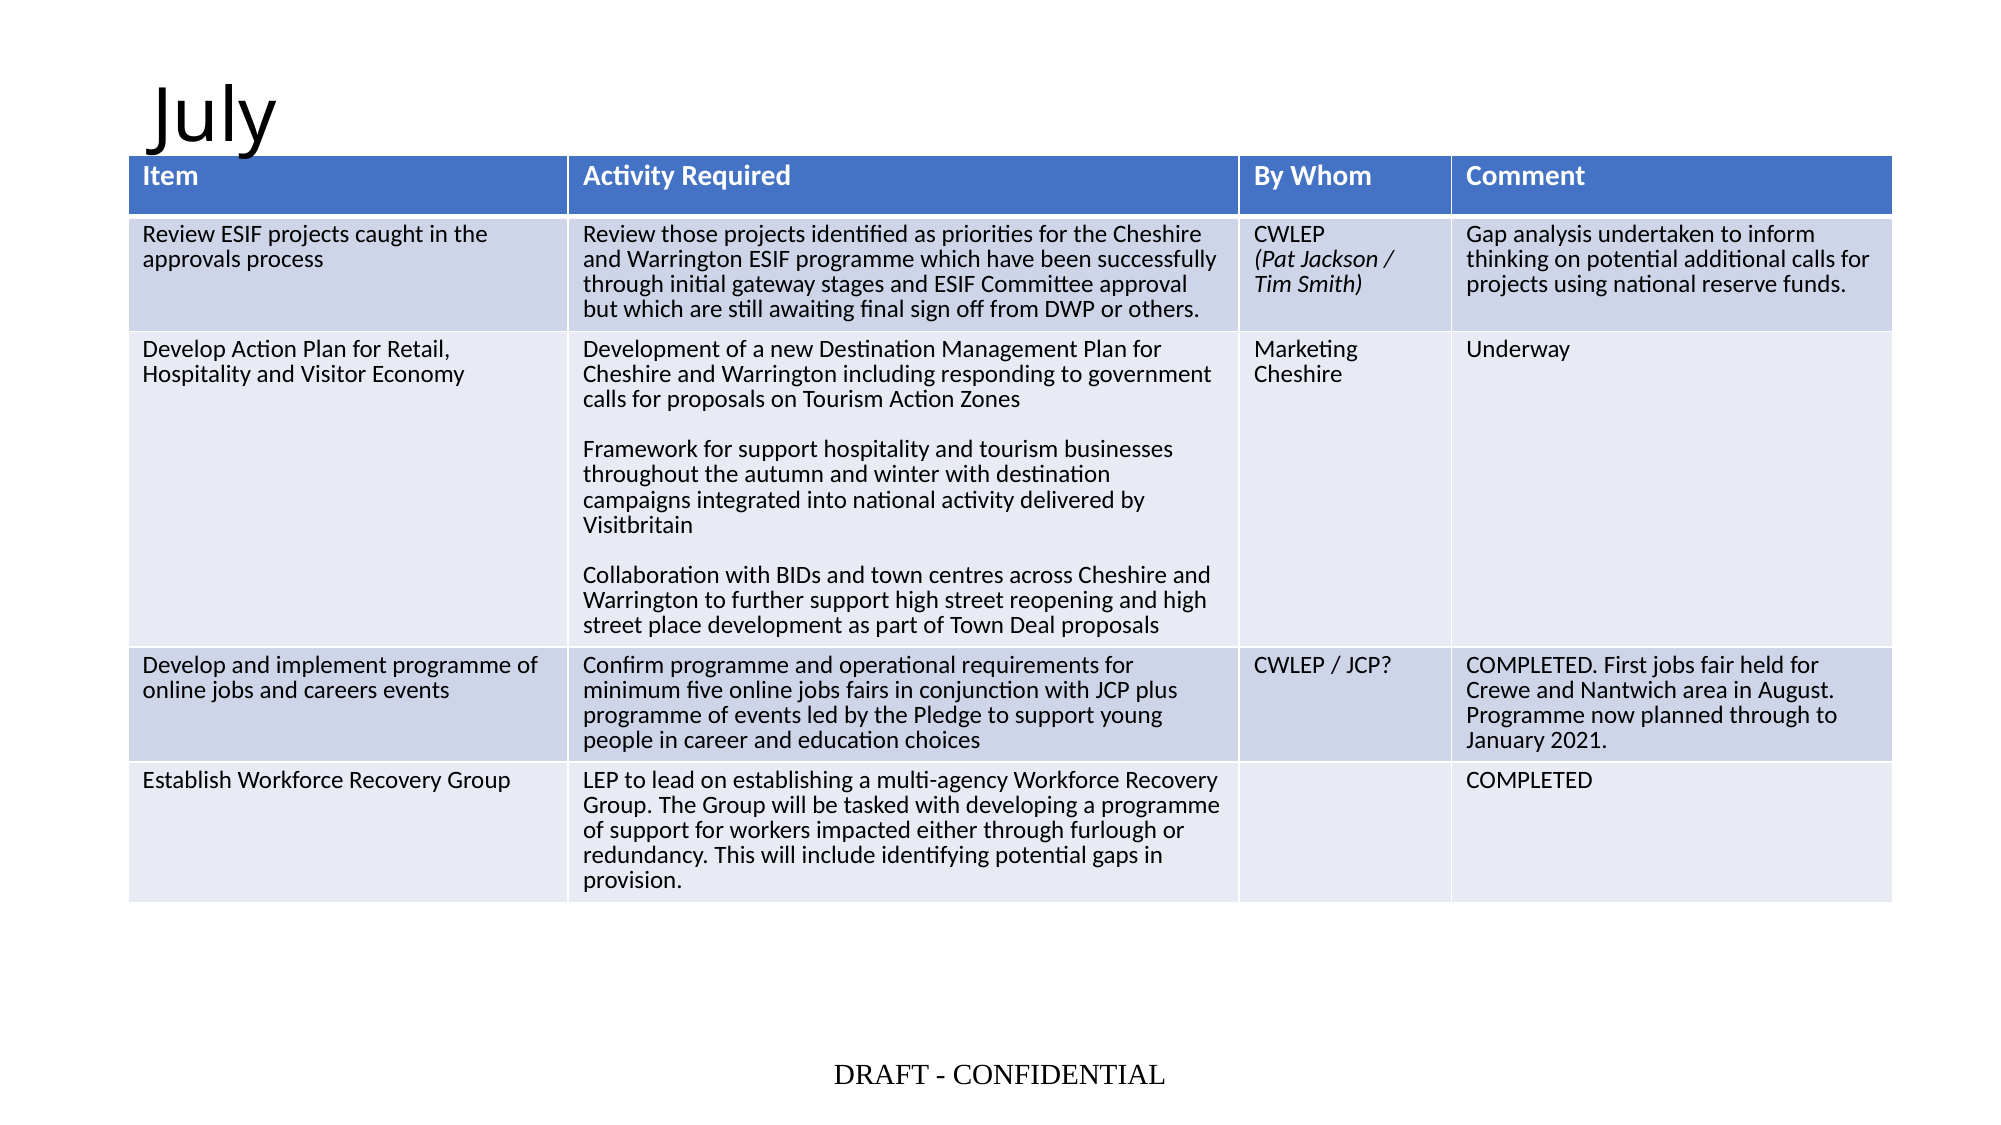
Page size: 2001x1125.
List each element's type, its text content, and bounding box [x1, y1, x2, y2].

table_cell Review those projects identified as priorities for the Cheshire and Warrington ESIF programme which have been successfully through initial gateway stages and ESIF Committee approval but which are still awaiting final sign off from DWP or others. [569, 219, 1238, 331]
table_cell Confirm programme and operational requirements for minimum five online jobs fairs in conjunction with JCP plus programme of events led by the Pledge to support young people in career and education choices [569, 648, 1238, 761]
table_cell CWLEP (Pat Jackson / Tim Smith) [1240, 219, 1451, 331]
table_cell COMPLETED. First jobs fair held for Crewe and Nantwich area in August. Programme now planned through to January 2021. [1452, 648, 1892, 761]
table_cell Review ESIF projects caught in the approvals process [129, 219, 567, 331]
table_cell Develop Action Plan for Retail, Hospitality and Visitor Economy [129, 332, 567, 646]
table_header Item [129, 156, 567, 214]
title July [137, 59, 1863, 169]
table_cell Development of a new Destination Management Plan for Cheshire and Warrington including responding to government calls for proposals on Tourism Action Zones Framework for support hospitality and tourism businesses throughout the autumn and winter with destination campaigns integrated into national activity delivered by Visitbritain Collaboration with BIDs and town centres across Cheshire and Warrington to further support high street reopening and high street place development as part of Town Deal proposals [569, 332, 1238, 646]
table_cell [1240, 763, 1451, 902]
table_cell Establish Workforce Recovery Group [129, 763, 567, 902]
table_header By Whom [1240, 169, 1451, 214]
table_cell Underway [1452, 332, 1892, 646]
footer DRAFT - CONFIDENTIAL [662, 1042, 1338, 1103]
table_cell Marketing Cheshire [1240, 332, 1451, 646]
table_cell CWLEP / JCP? [1240, 648, 1451, 761]
table_header Activity Required [569, 169, 1238, 214]
table_cell Develop and implement programme of online jobs and careers events [129, 648, 567, 761]
table_cell Gap analysis undertaken to inform thinking on potential additional calls for projects using national reserve funds. [1452, 219, 1892, 331]
table_header Comment [1452, 156, 1892, 214]
table_cell COMPLETED [1452, 763, 1892, 902]
table_cell LEP to lead on establishing a multi-agency Workforce Recovery Group. The Group will be tasked with developing a programme of support for workers impacted either through furlough or redundancy. This will include identifying potential gaps in provision. [569, 763, 1238, 902]
